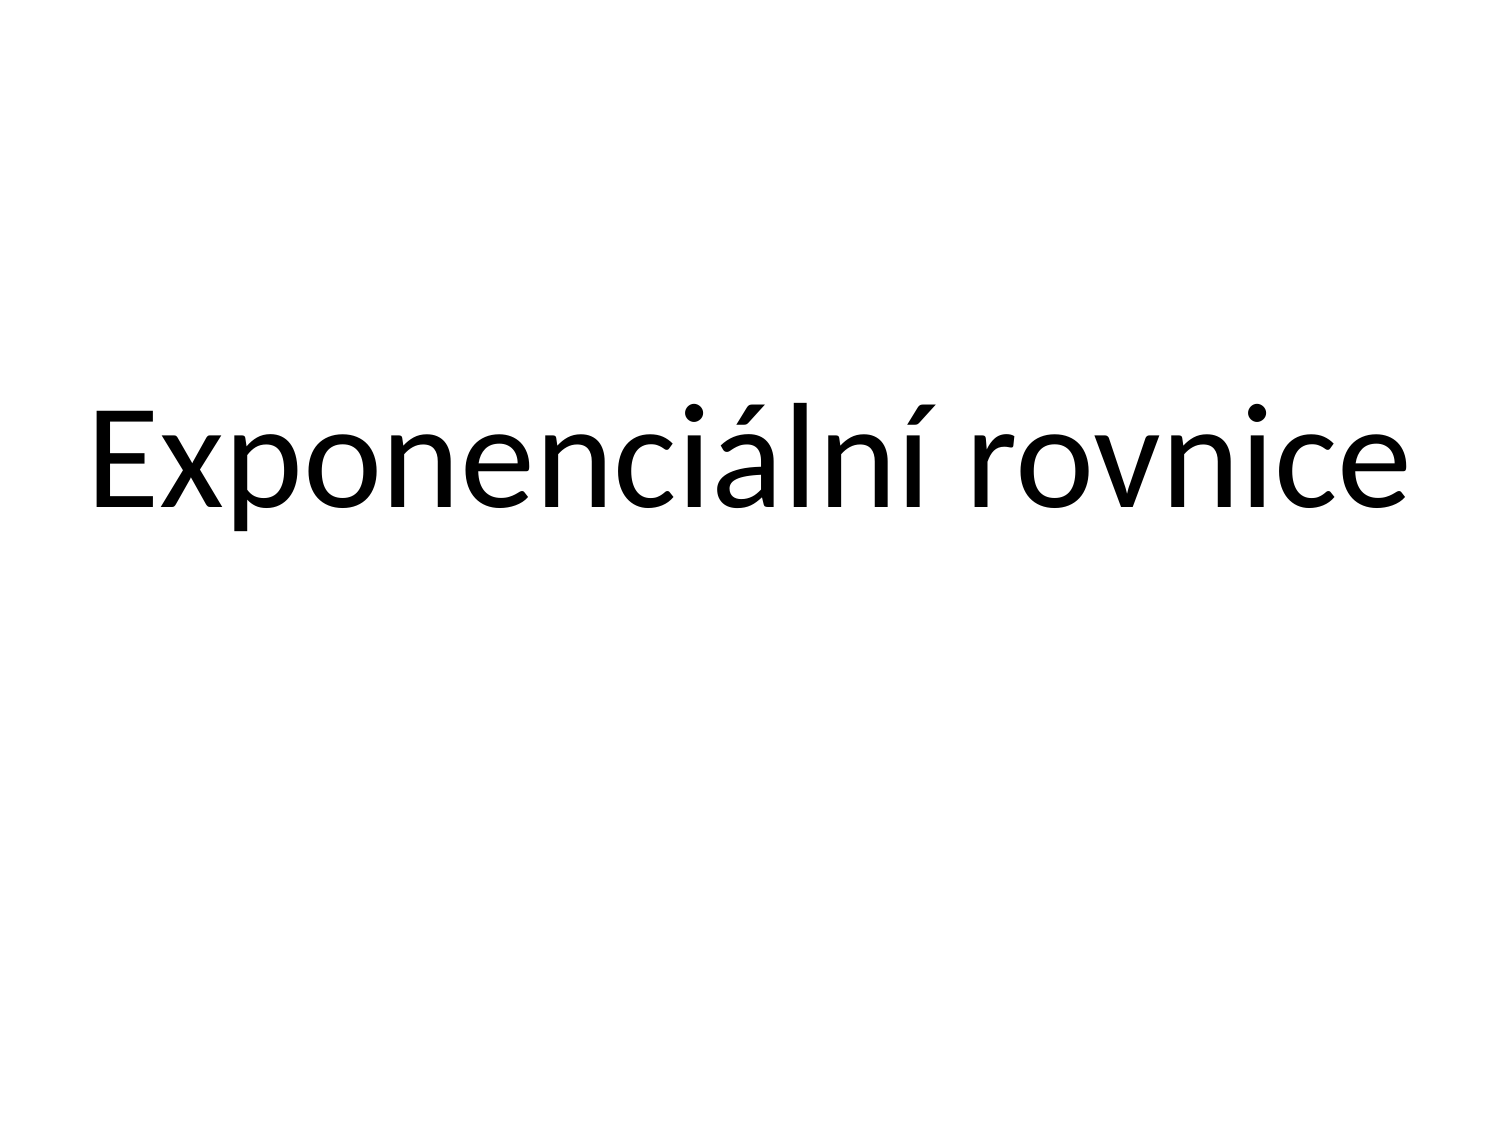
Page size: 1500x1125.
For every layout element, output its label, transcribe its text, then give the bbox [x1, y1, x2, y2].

title Exponenciální rovnice [53, 349, 1447, 591]
